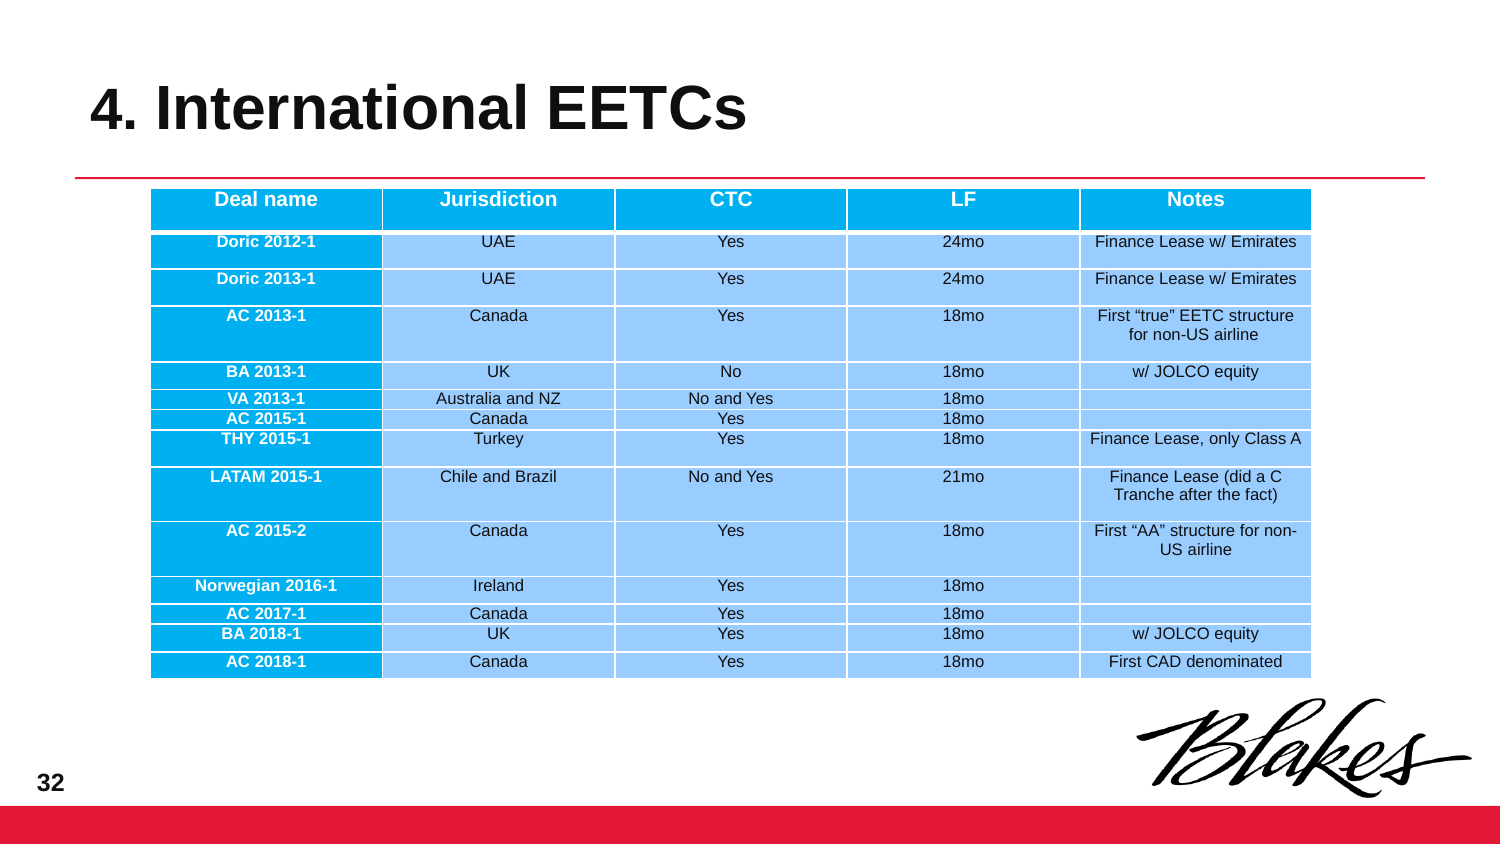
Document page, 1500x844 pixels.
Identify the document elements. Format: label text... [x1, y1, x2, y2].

table_cell w/ JOLCO equity [1081, 363, 1311, 389]
table_cell No [616, 363, 846, 389]
table_cell VA 2013-1 [151, 390, 382, 409]
table_cell BA 2018-1 [151, 625, 382, 651]
table_cell [1081, 410, 1311, 429]
table_cell Finance Lease, only Class A [1081, 431, 1311, 466]
table_cell Yes [616, 410, 846, 429]
table_cell 18mo [848, 431, 1079, 466]
table_cell UAE [383, 270, 614, 305]
table_cell Yes [616, 605, 846, 623]
table_cell 21mo [848, 468, 1079, 521]
table_header Notes [1081, 189, 1311, 230]
table_cell Yes [616, 270, 846, 305]
table_cell Yes [616, 625, 846, 651]
table_cell AC 2018-1 [151, 653, 382, 678]
table_cell Canada [383, 307, 614, 361]
table_cell 18mo [848, 390, 1079, 409]
table_cell Canada [383, 410, 614, 429]
table_header LF [848, 189, 1079, 230]
table_header CTC [616, 189, 846, 230]
table_cell Turkey [383, 431, 614, 466]
table_cell 18mo [848, 577, 1079, 603]
table_cell 18mo [848, 605, 1079, 623]
table_cell AC 2017-1 [151, 605, 382, 623]
table_cell w/ JOLCO equity [1081, 625, 1311, 651]
table_cell AC 2015-2 [151, 522, 382, 576]
table_cell [1081, 605, 1311, 623]
table_cell Chile and Brazil [383, 468, 614, 521]
table_cell Finance Lease w/ Emirates [1081, 270, 1311, 305]
table_cell Doric 2013-1 [151, 270, 382, 305]
table_cell 24mo [848, 270, 1079, 305]
table_cell AC 2013-1 [151, 307, 382, 361]
slide_number 31 [13, 758, 89, 818]
table_cell Finance Lease w/ Emirates [1081, 235, 1311, 268]
table_cell BA 2013-1 [151, 363, 382, 389]
table_cell 18mo [848, 307, 1079, 361]
table_cell Yes [616, 522, 846, 576]
table_cell 18mo [848, 410, 1079, 429]
table_cell Australia and NZ [383, 390, 614, 409]
table_cell Finance Lease (did a C Tranche after the fact) [1081, 468, 1311, 521]
table_cell Doric 2012-1 [151, 235, 382, 268]
picture [1134, 696, 1472, 800]
table_cell 18mo [848, 522, 1079, 576]
table_cell UK [383, 363, 614, 389]
table_cell First “true” EETC structure for non-US airline [1081, 307, 1311, 361]
table_cell UAE [383, 235, 614, 268]
table_cell UK [383, 625, 614, 651]
table_cell First CAD denominated [1081, 653, 1311, 678]
table_cell Yes [616, 653, 846, 678]
table_cell No and Yes [616, 390, 846, 409]
table_cell Canada [383, 605, 614, 623]
table_cell 18mo [848, 625, 1079, 651]
table_cell [1081, 390, 1311, 409]
table_cell Yes [616, 307, 846, 361]
table_cell 18mo [848, 653, 1079, 678]
table_cell 24mo [848, 235, 1079, 268]
table_cell 18mo [848, 363, 1079, 389]
table_cell Ireland [383, 577, 614, 603]
table_header Deal name [151, 189, 382, 230]
table_cell Yes [616, 431, 846, 466]
title 4. International EETCs [75, 33, 1425, 175]
table_cell Canada [383, 522, 614, 576]
table_cell LATAM 2015-1 [151, 468, 382, 521]
table_cell AC 2015-1 [151, 410, 382, 429]
table_cell THY 2015-1 [151, 431, 382, 466]
table_cell No and Yes [616, 468, 846, 521]
table_header Jurisdiction [383, 189, 614, 230]
table_cell Yes [616, 235, 846, 268]
table_cell Canada [383, 653, 614, 678]
table_cell Norwegian 2016-1 [151, 577, 382, 603]
table_cell First “AA” structure for non-US airline [1081, 522, 1311, 576]
table_cell Yes [616, 577, 846, 603]
table_cell [1081, 577, 1311, 603]
